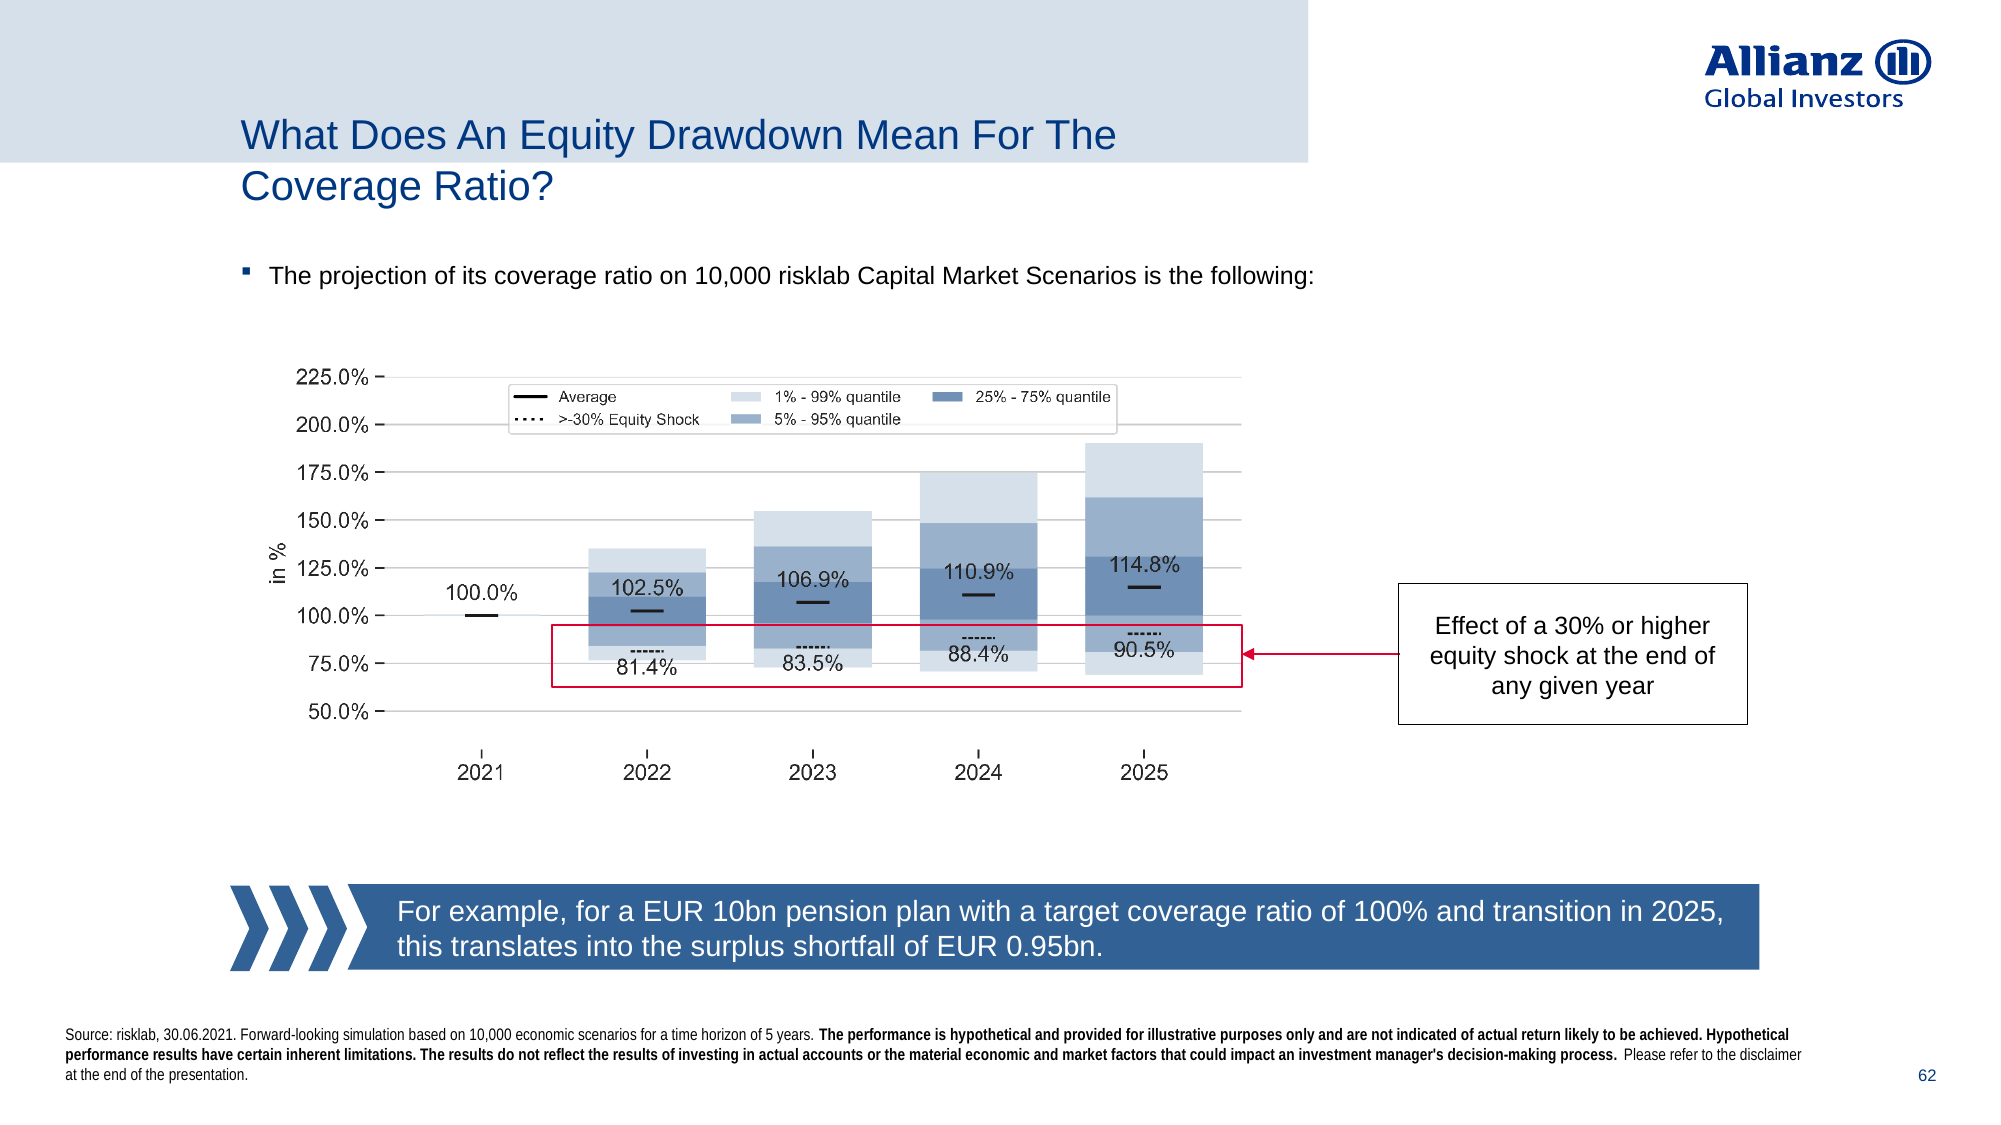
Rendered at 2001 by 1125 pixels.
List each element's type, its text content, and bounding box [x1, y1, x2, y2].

title What Does An Equity Drawdown Mean For The Coverage Ratio? [240, 107, 1235, 209]
text_box Effect of a 30% or higher equity shock at the end of any given year [1398, 583, 1748, 725]
text_box The projection of its coverage ratio on 10,000 risklab Capital Market Scenarios is the following: [240, 259, 1741, 739]
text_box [229, 883, 1760, 972]
list Source: risklab, 30.06.2021. Forward-looking simulation based on 10,000 economic scenarios for a time horizon of 5 years. The performance is hypothetical and provided for illustrative purposes only and are not indicated of actual return likely to be achieved. Hypothetical performance results have certain inherent limitations. The results do not reflect the results of investing in actual accounts or the material economic and market factors that could impact an investment manager's decision-making process. Please refer to the disclaimer at the end of the presentation. [65, 1022, 1811, 1085]
picture [247, 356, 1262, 806]
